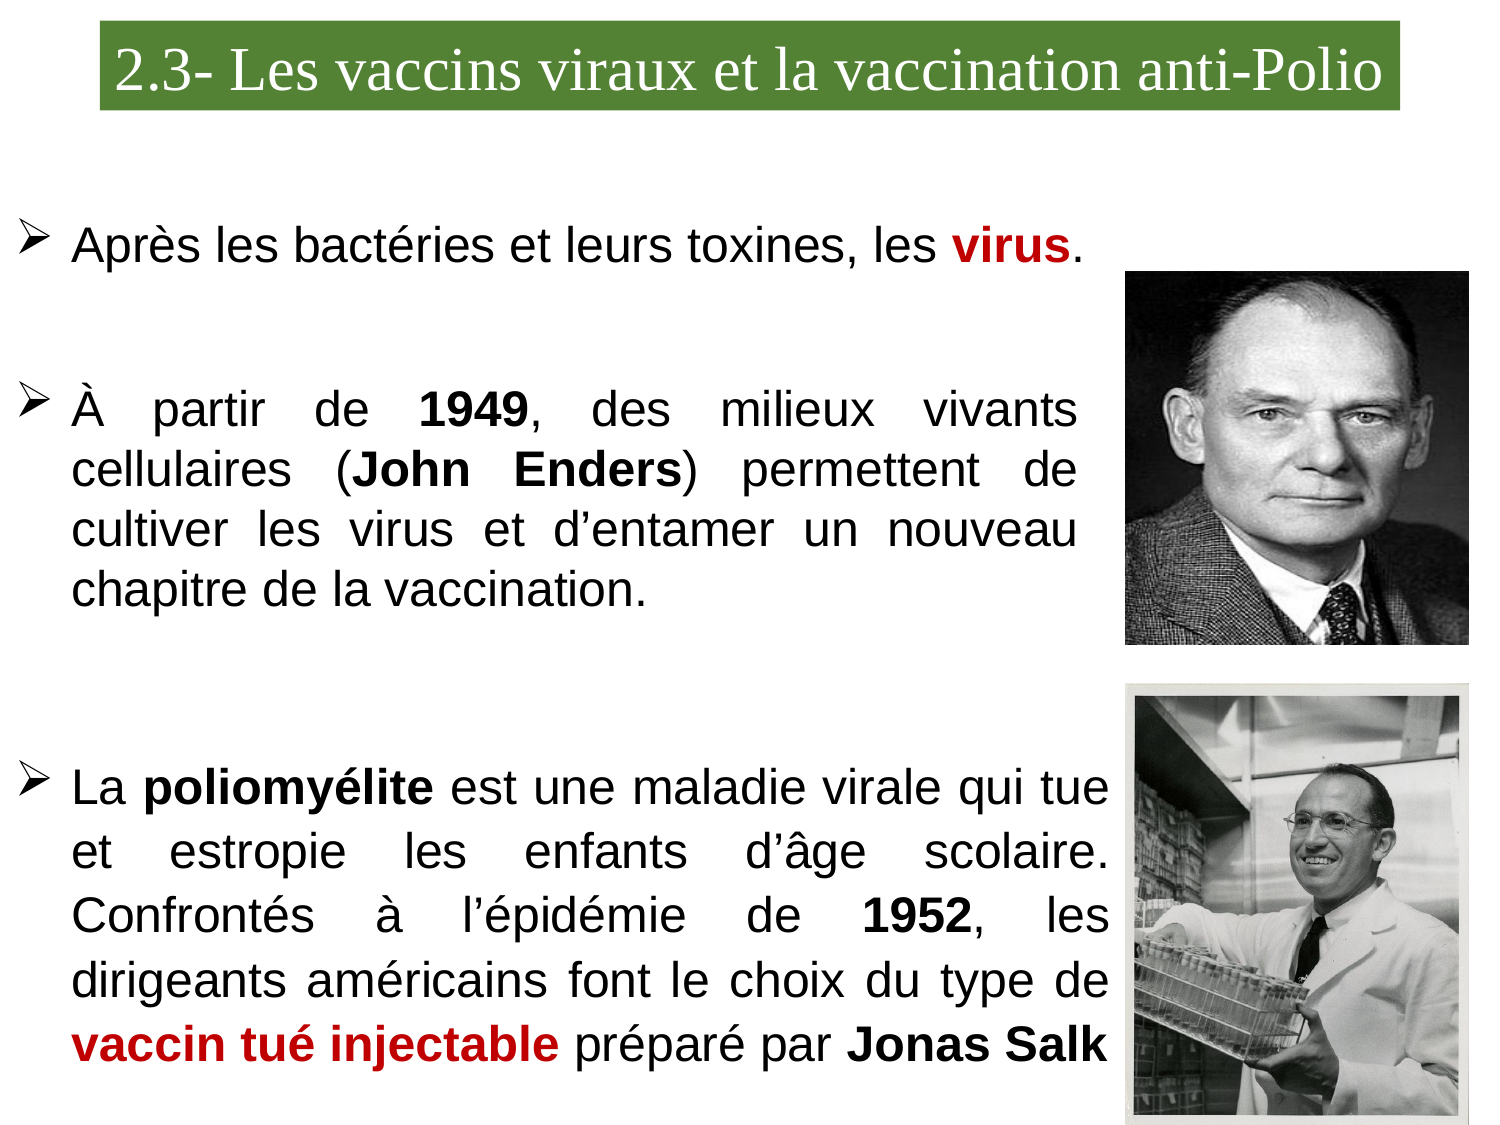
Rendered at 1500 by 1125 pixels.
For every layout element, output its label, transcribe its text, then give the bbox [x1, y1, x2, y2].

picture [1124, 683, 1469, 1125]
text_box À partir de 1949, des milieux vivants cellulaires (John Enders) permettent de cultiver les virus et d’entamer un nouveau chapitre de la vaccination. [0, 368, 1094, 624]
text_box La poliomyélite est une maladie virale qui tue et estropie les enfants d’âge scolaire. Confrontés à l’épidémie de 1952, les dirigeants américains font le choix du type de vaccin tué injectable préparé par Jonas Salk [0, 743, 1124, 1079]
picture [1124, 271, 1469, 645]
text_box Après les bactéries et leurs toxines, les virus. [0, 205, 1125, 281]
text_box 2.3- Les vaccins viraux et la vaccination anti-Polio [99, 20, 1401, 111]
